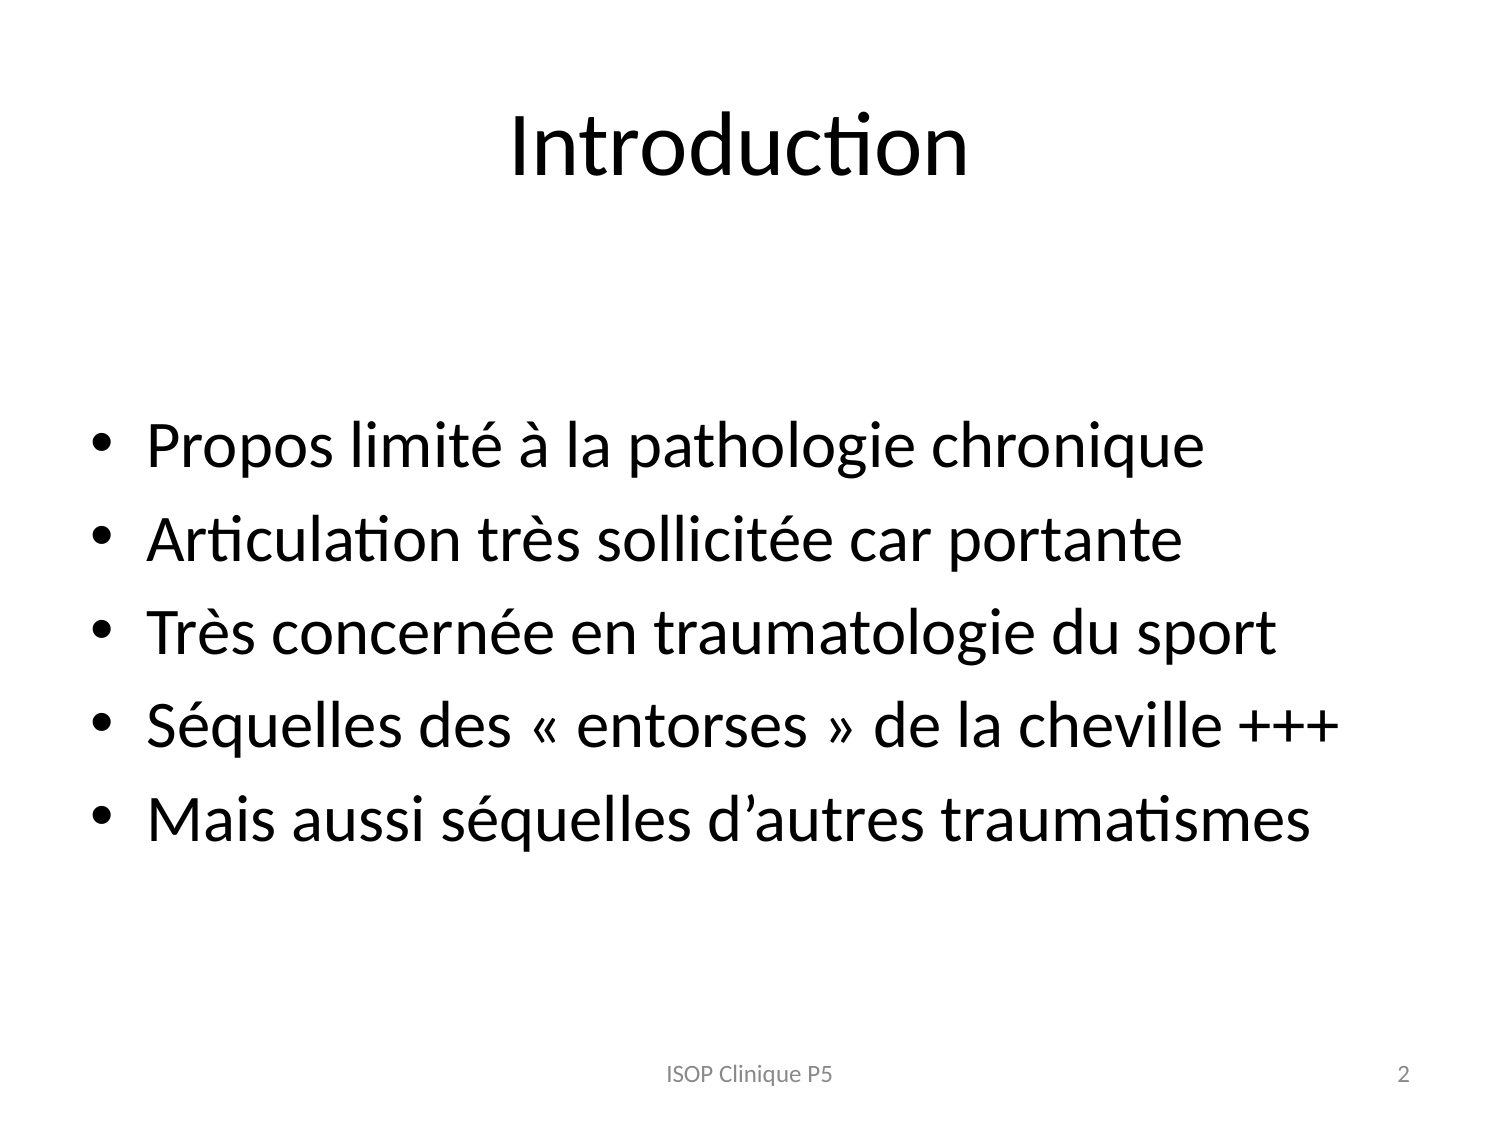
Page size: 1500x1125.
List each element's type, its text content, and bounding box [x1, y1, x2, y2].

slide_number 2 [1074, 1042, 1425, 1103]
title Introduction [74, 44, 1426, 233]
footer ISOP Clinique P5 [512, 1042, 988, 1103]
list Propos limité à la pathologie chronique Articulation très sollicitée car portante Très concernée en traumatologie du sport Séquelles des « entorses » de la cheville +++ Mais aussi séquelles d’autres traumatismes [74, 393, 1426, 813]
